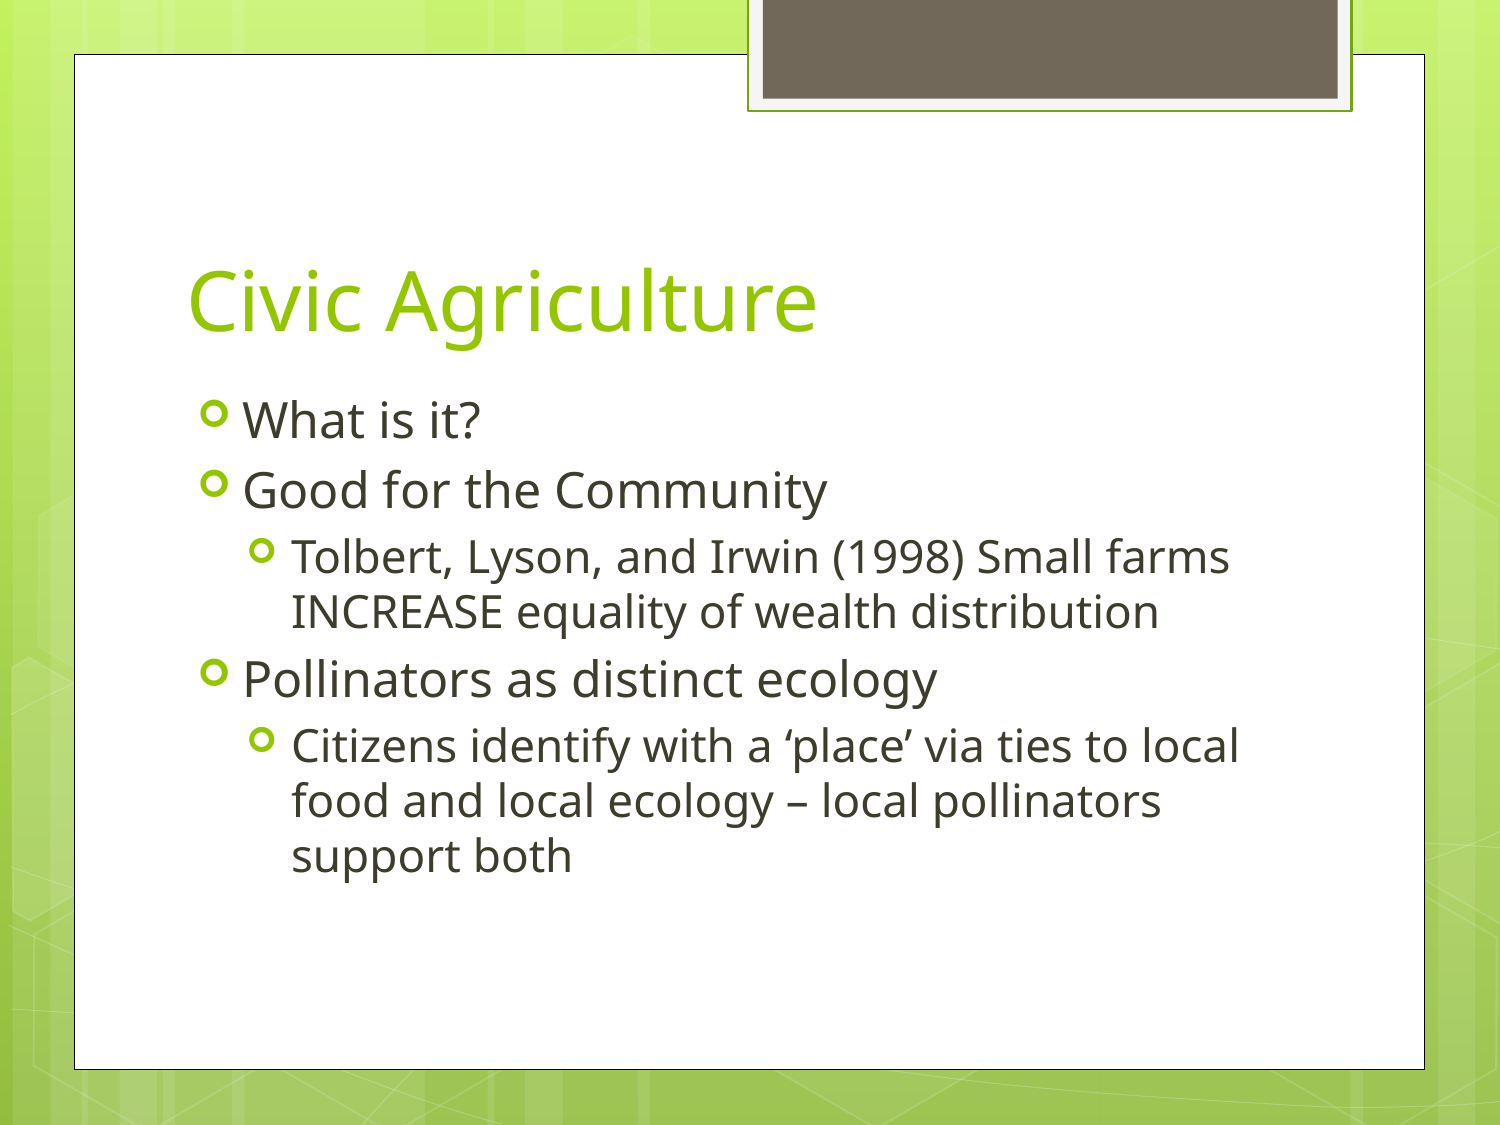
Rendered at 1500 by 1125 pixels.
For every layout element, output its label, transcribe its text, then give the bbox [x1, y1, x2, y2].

list What is it? Good for the Community Tolbert, Lyson, and Irwin (1998) Small farms INCREASE equality of wealth distribution Pollinators as distinct ecology Citizens identify with a ‘place’ via ties to local food and local ecology – local pollinators support both [170, 380, 1284, 957]
title Civic Agriculture [170, 168, 1324, 357]
